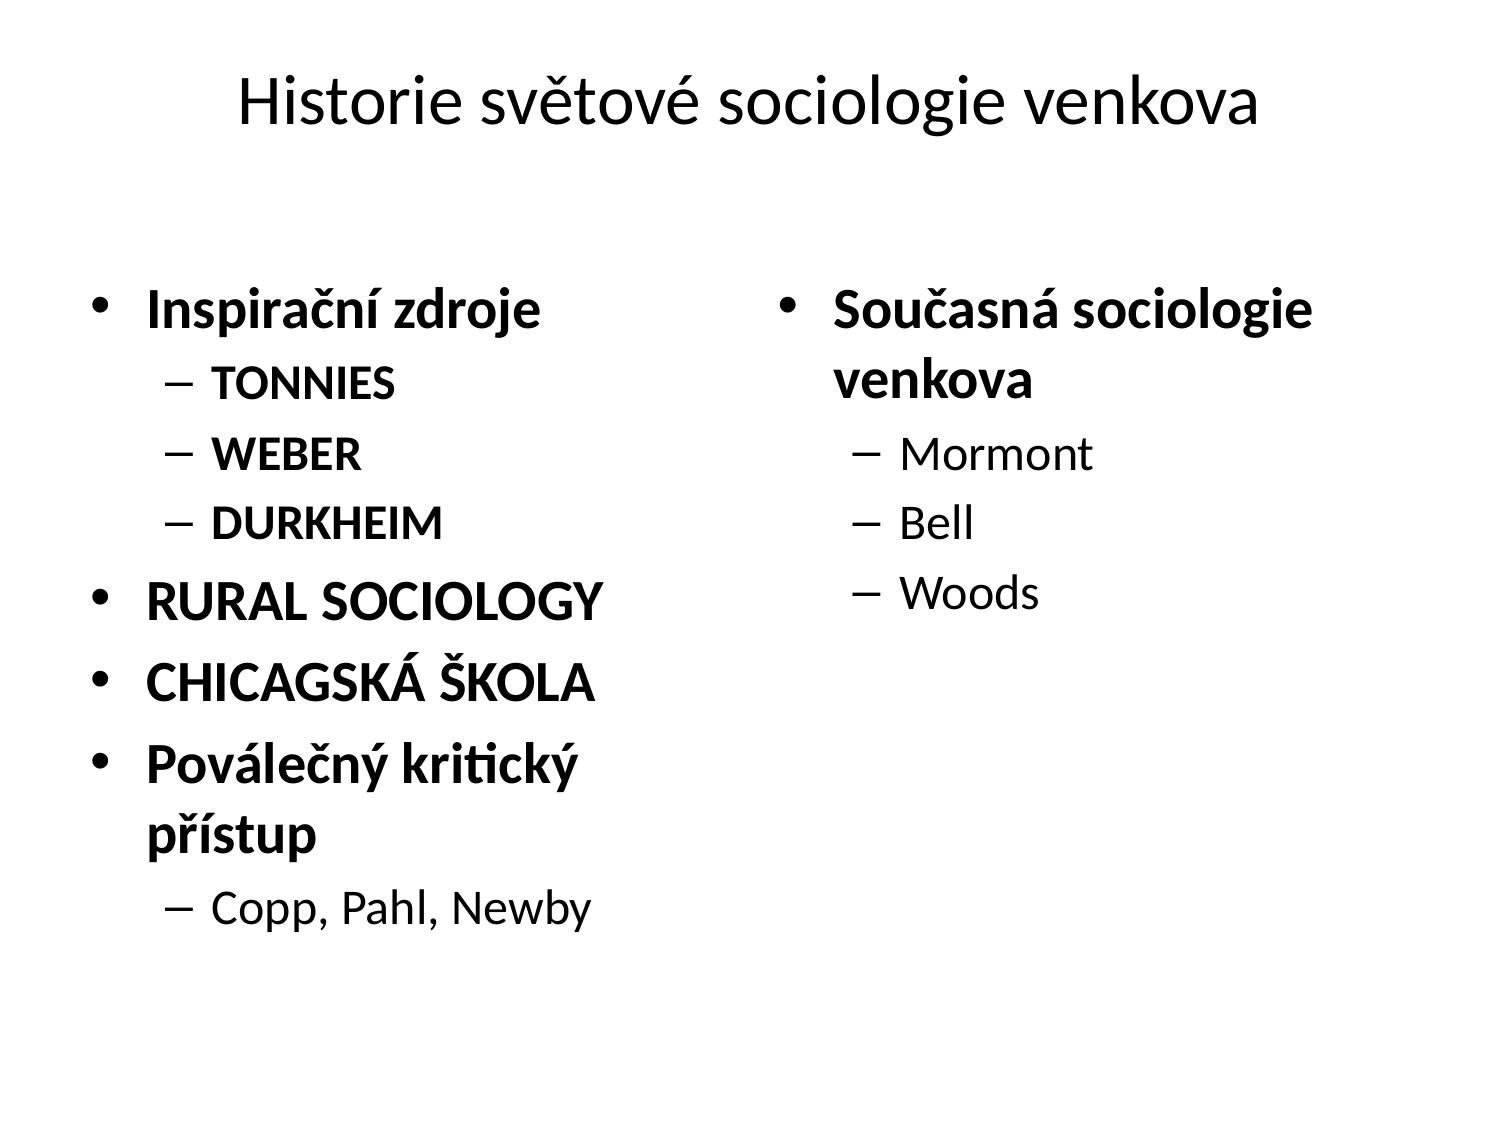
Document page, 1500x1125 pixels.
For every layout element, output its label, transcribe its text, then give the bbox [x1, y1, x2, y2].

title Historie světové sociologie venkova [75, 45, 1425, 233]
list Inspirační zdroje TONNIES WEBER DURKHEIM RURAL SOCIOLOGY CHICAGSKÁ ŠKOLA Poválečný kritický přístup Copp, Pahl, Newby [75, 262, 738, 1005]
list Současná sociologie venkova Mormont Bell Woods [762, 262, 1425, 1005]
